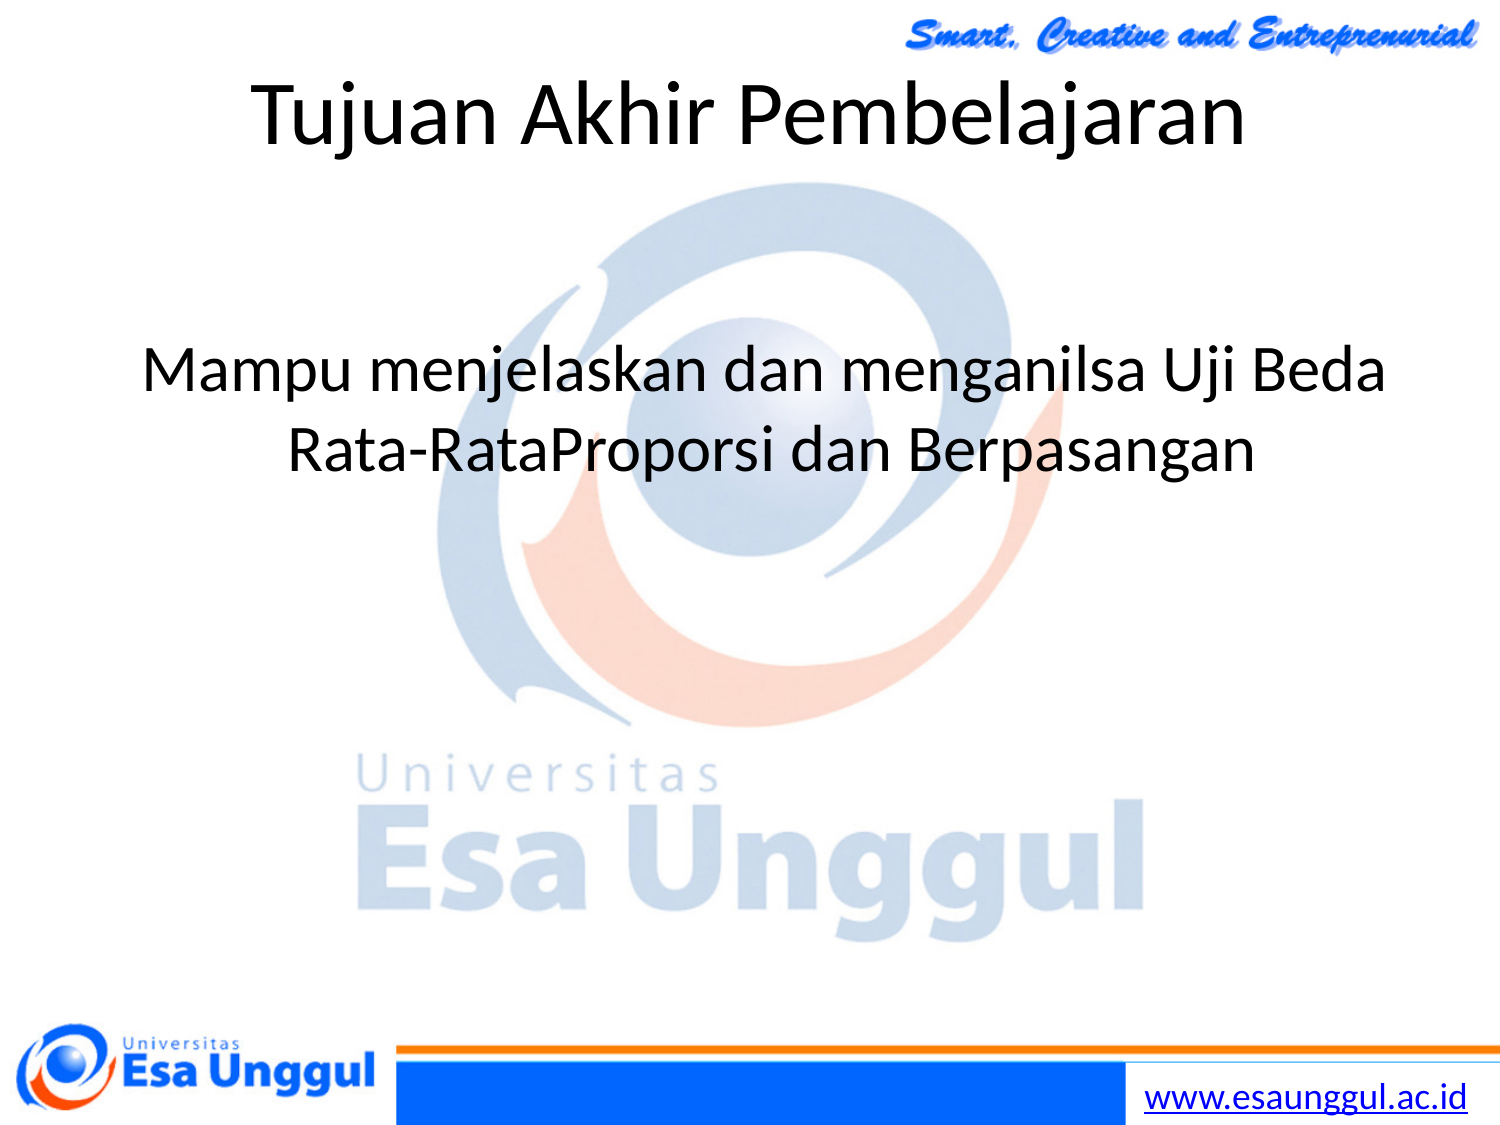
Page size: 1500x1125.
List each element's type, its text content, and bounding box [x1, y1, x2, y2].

picture [0, 0, 1500, 1125]
list Mampu menjelaskan dan menganilsa Uji Beda Rata-RataProporsi dan Berpasangan [97, 317, 1448, 618]
title Tujuan Akhir Pembelajaran [75, 45, 1425, 233]
